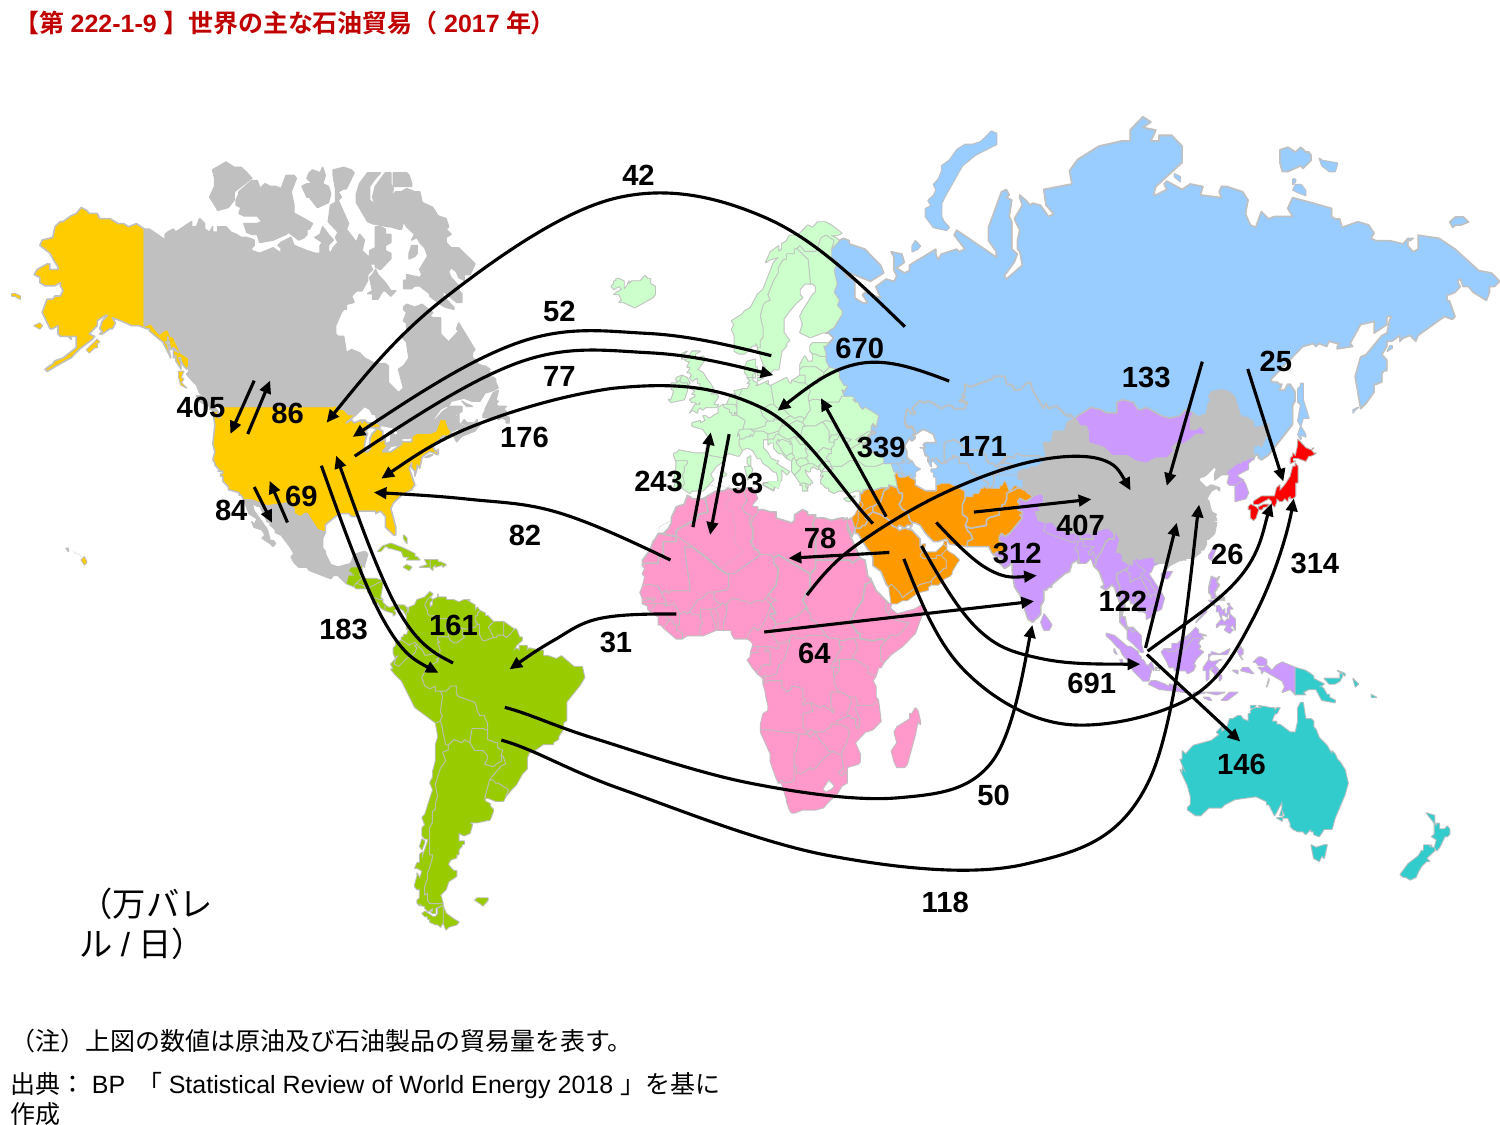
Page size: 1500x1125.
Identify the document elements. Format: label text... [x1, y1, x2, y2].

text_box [11, 116, 1500, 931]
text_box （万バレル/日） [64, 938, 302, 970]
text_box （注）上図の数値は原油及び石油製品の貿易量を表す。 出典：BP 「Statistical Review of World Energy 2018」を基に作成 [0, 1018, 746, 1125]
text_box 【第222-1-9】世界の主な石油貿易（2017年） [0, 0, 727, 45]
